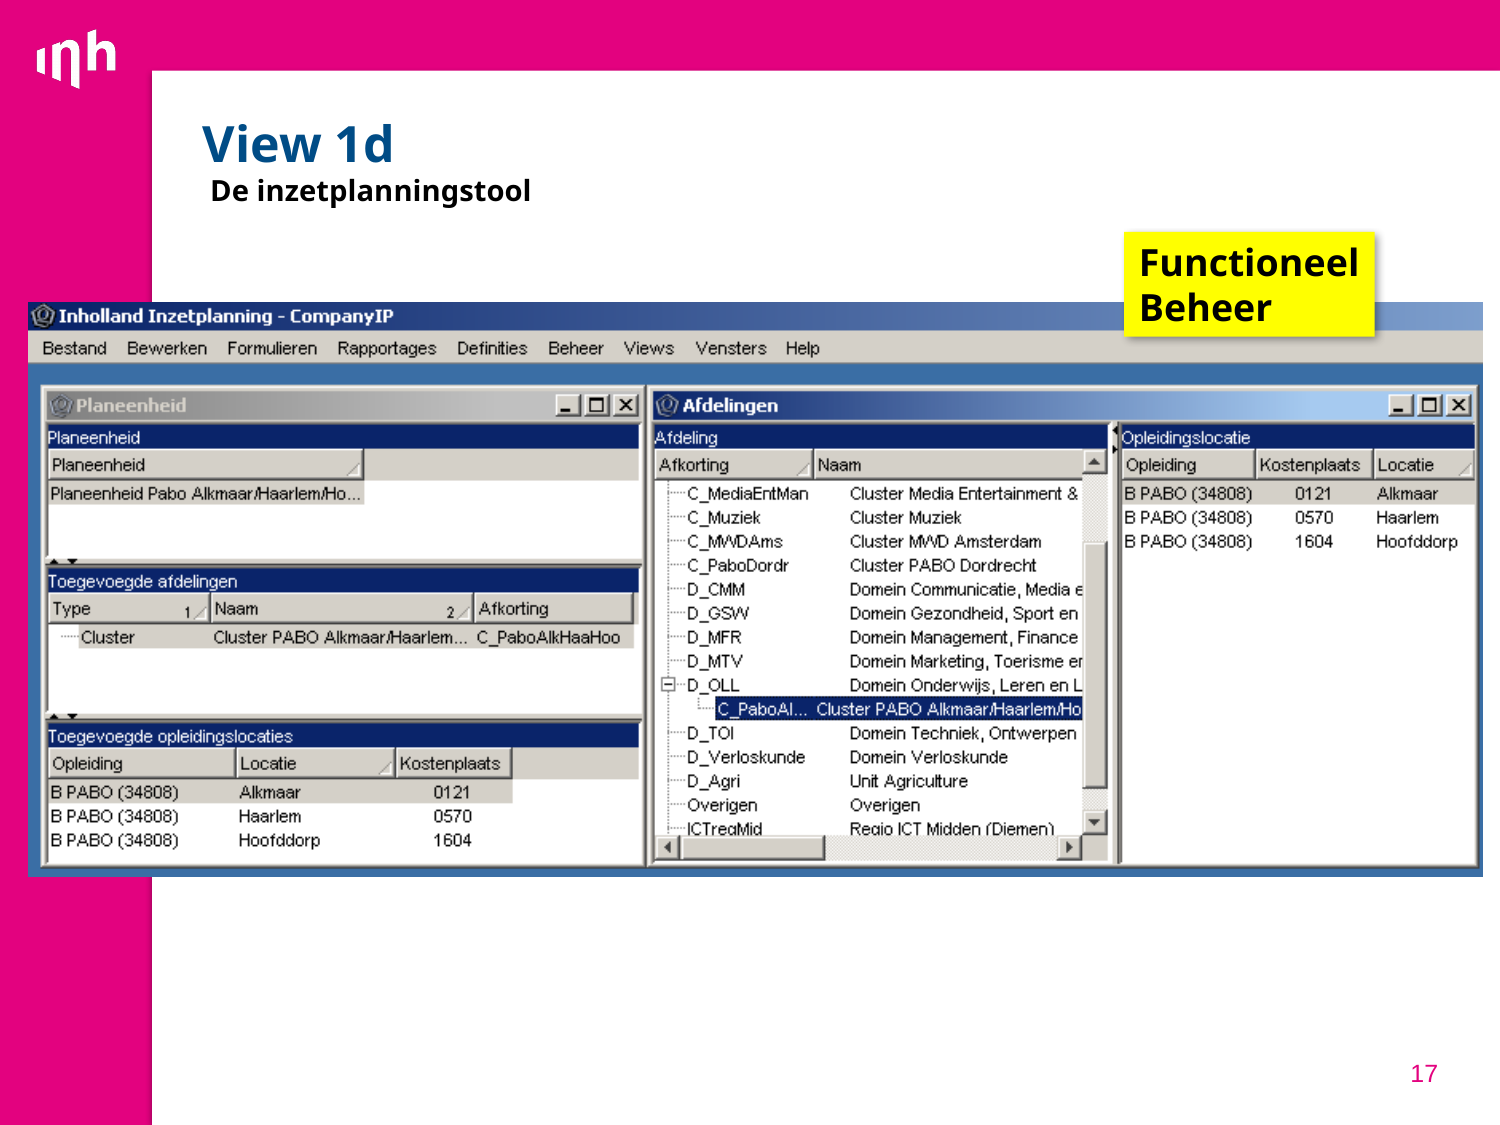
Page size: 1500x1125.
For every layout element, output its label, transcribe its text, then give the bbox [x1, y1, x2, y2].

picture [29, 12, 123, 106]
slide_number 17 [1074, 1042, 1454, 1103]
title View 1d De inzetplanningstool [187, 104, 1454, 268]
picture [28, 302, 1483, 877]
text_box Functioneel Beheer [1124, 231, 1375, 301]
